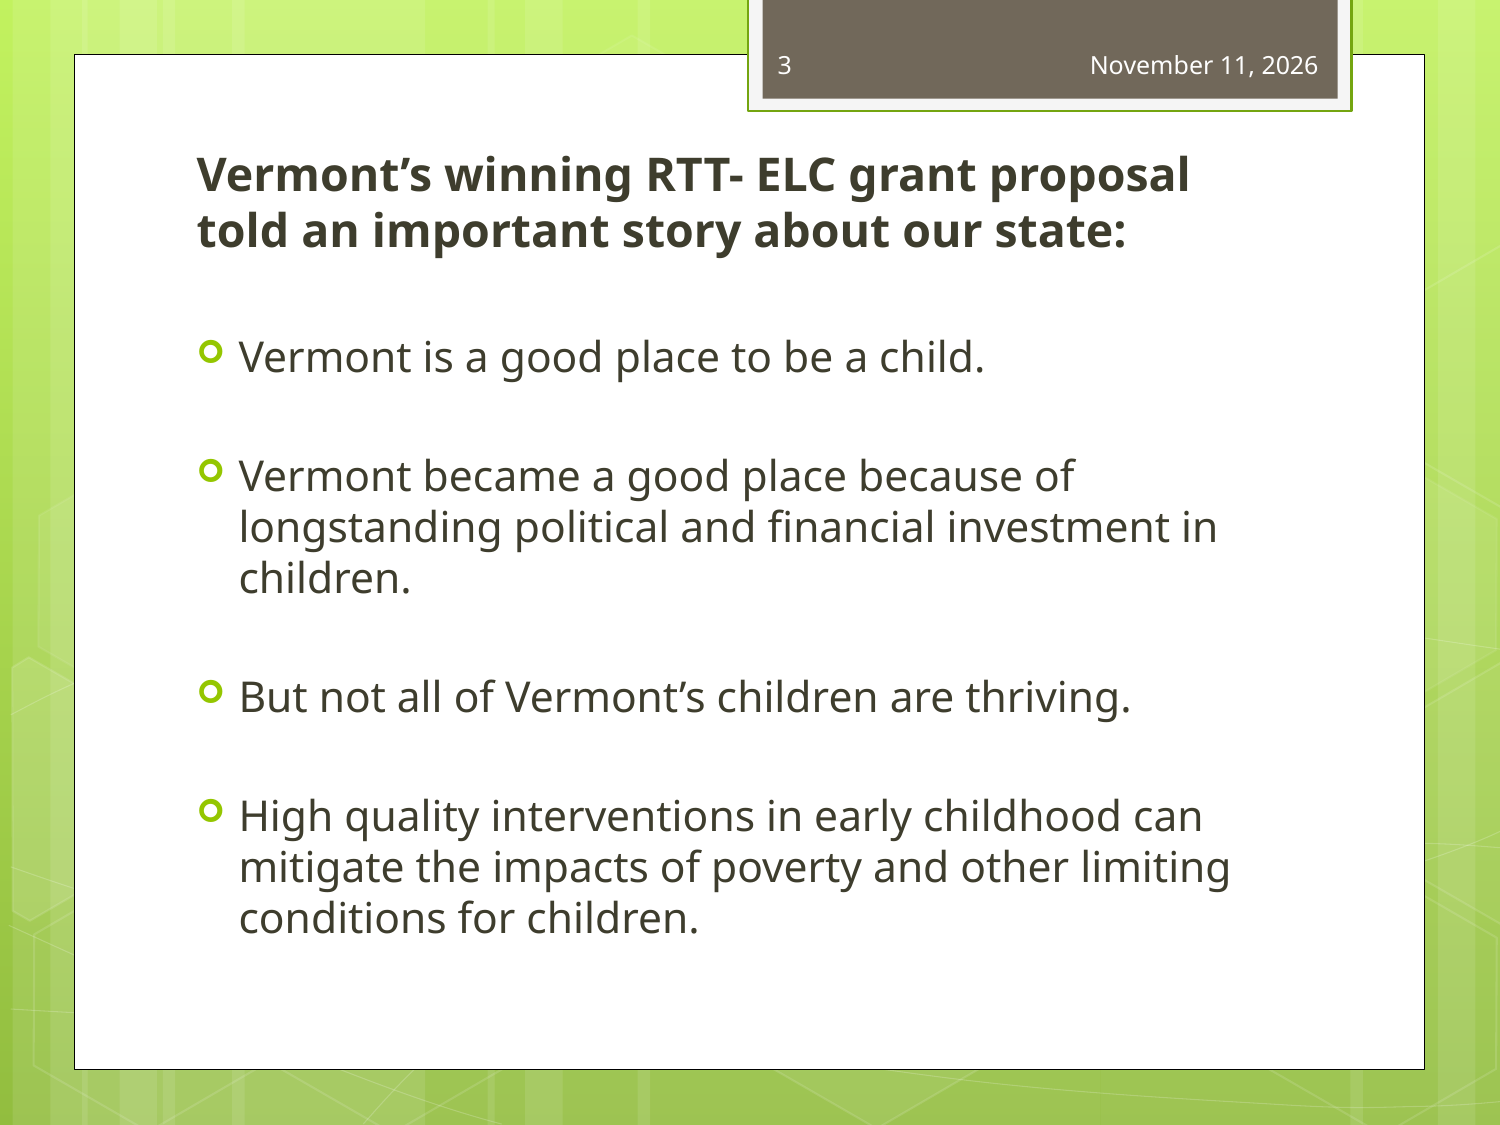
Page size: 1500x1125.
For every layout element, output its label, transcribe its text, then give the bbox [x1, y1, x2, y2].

slide_number 3 [762, 36, 982, 97]
list Vermont’s winning RTT- ELC grant proposal told an important story about our state: Vermont is a good place to be a child. Vermont became a good place because of longstanding political and financial investment in children. But not all of Vermont’s children are thriving. High quality interventions in early childhood can mitigate the impacts of poverty and other limiting conditions for children. [171, 137, 1283, 957]
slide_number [983, 36, 1334, 97]
